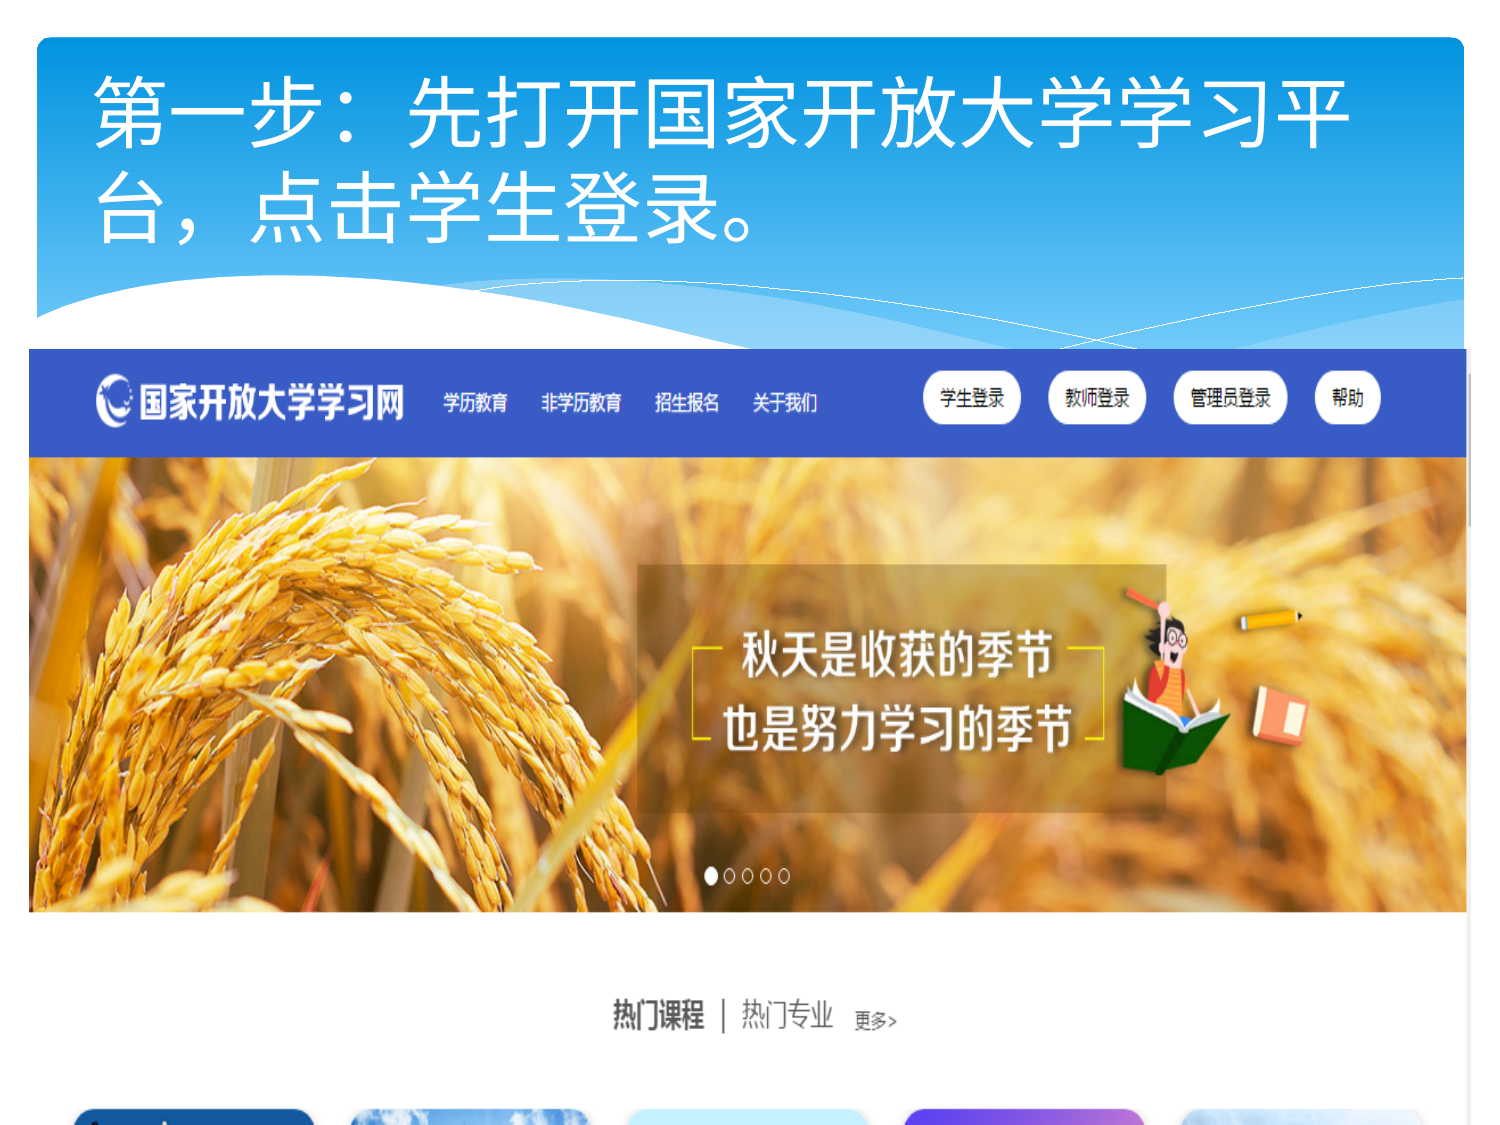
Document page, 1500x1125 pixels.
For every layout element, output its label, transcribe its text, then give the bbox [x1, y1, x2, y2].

title 第一步：先打开国家开放大学学习平台，点击学生登录。 [75, 55, 1425, 261]
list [29, 349, 1471, 1125]
